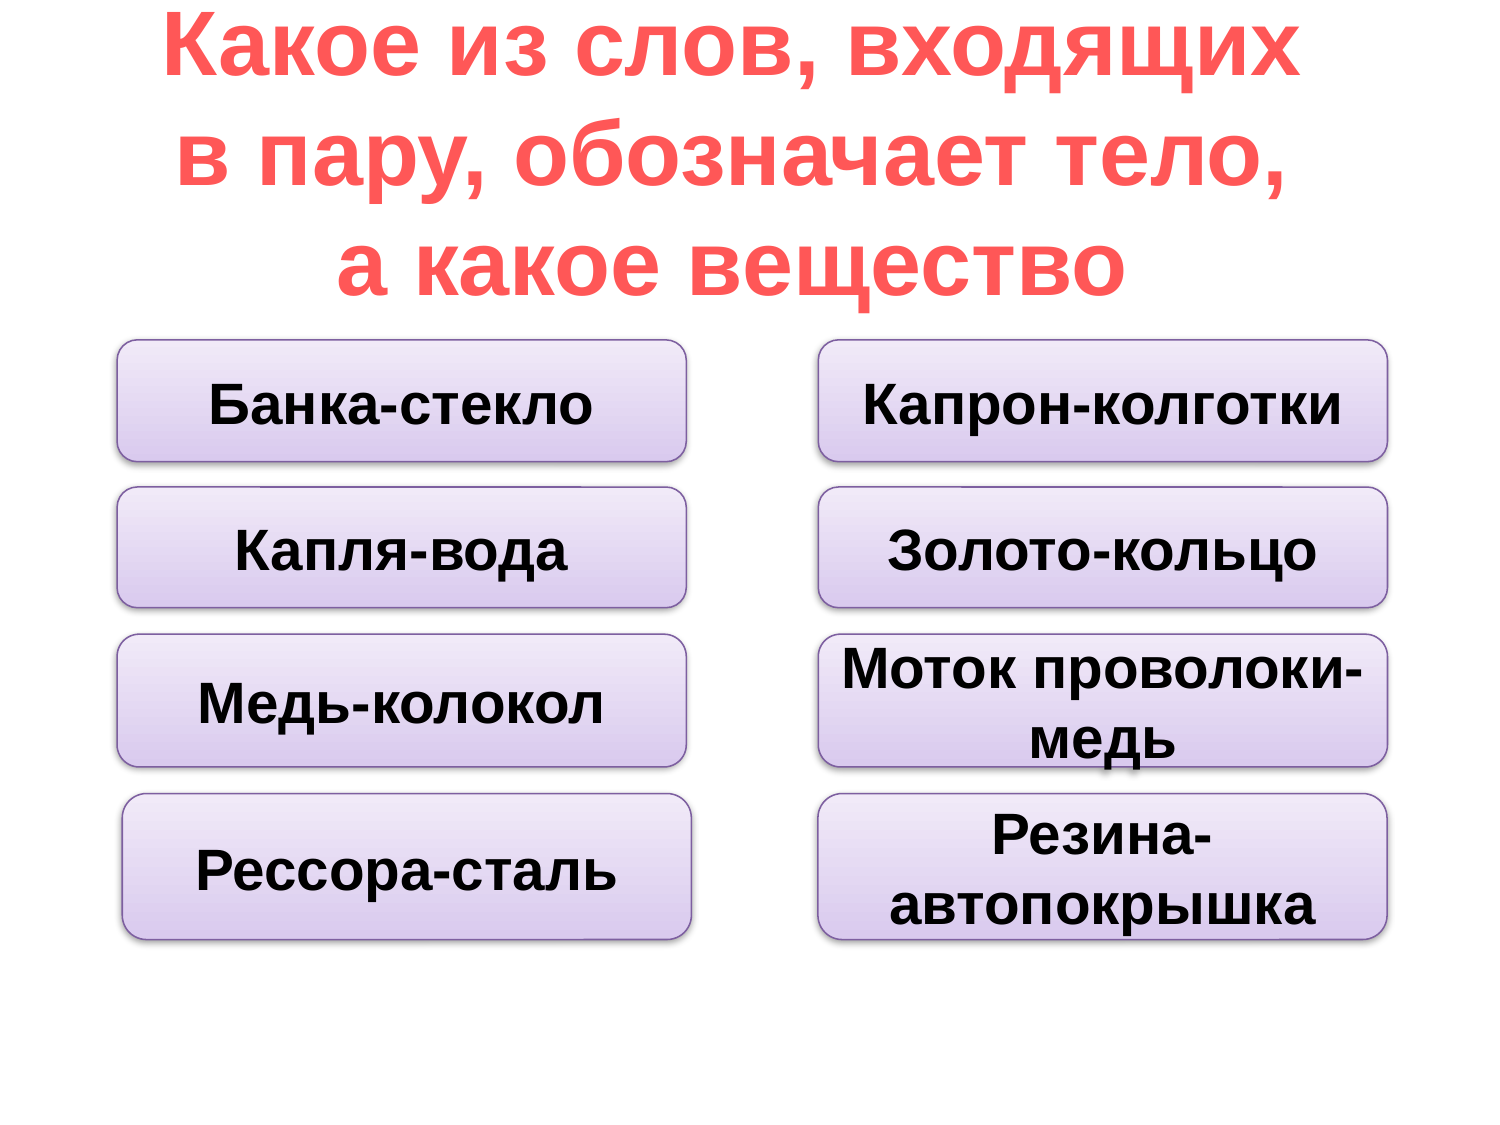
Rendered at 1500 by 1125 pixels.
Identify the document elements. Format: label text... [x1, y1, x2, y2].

text_box Какое из слов, входящих в пару, обозначает тело, а какое вещество [138, 52, 1326, 246]
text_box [116, 339, 1388, 940]
